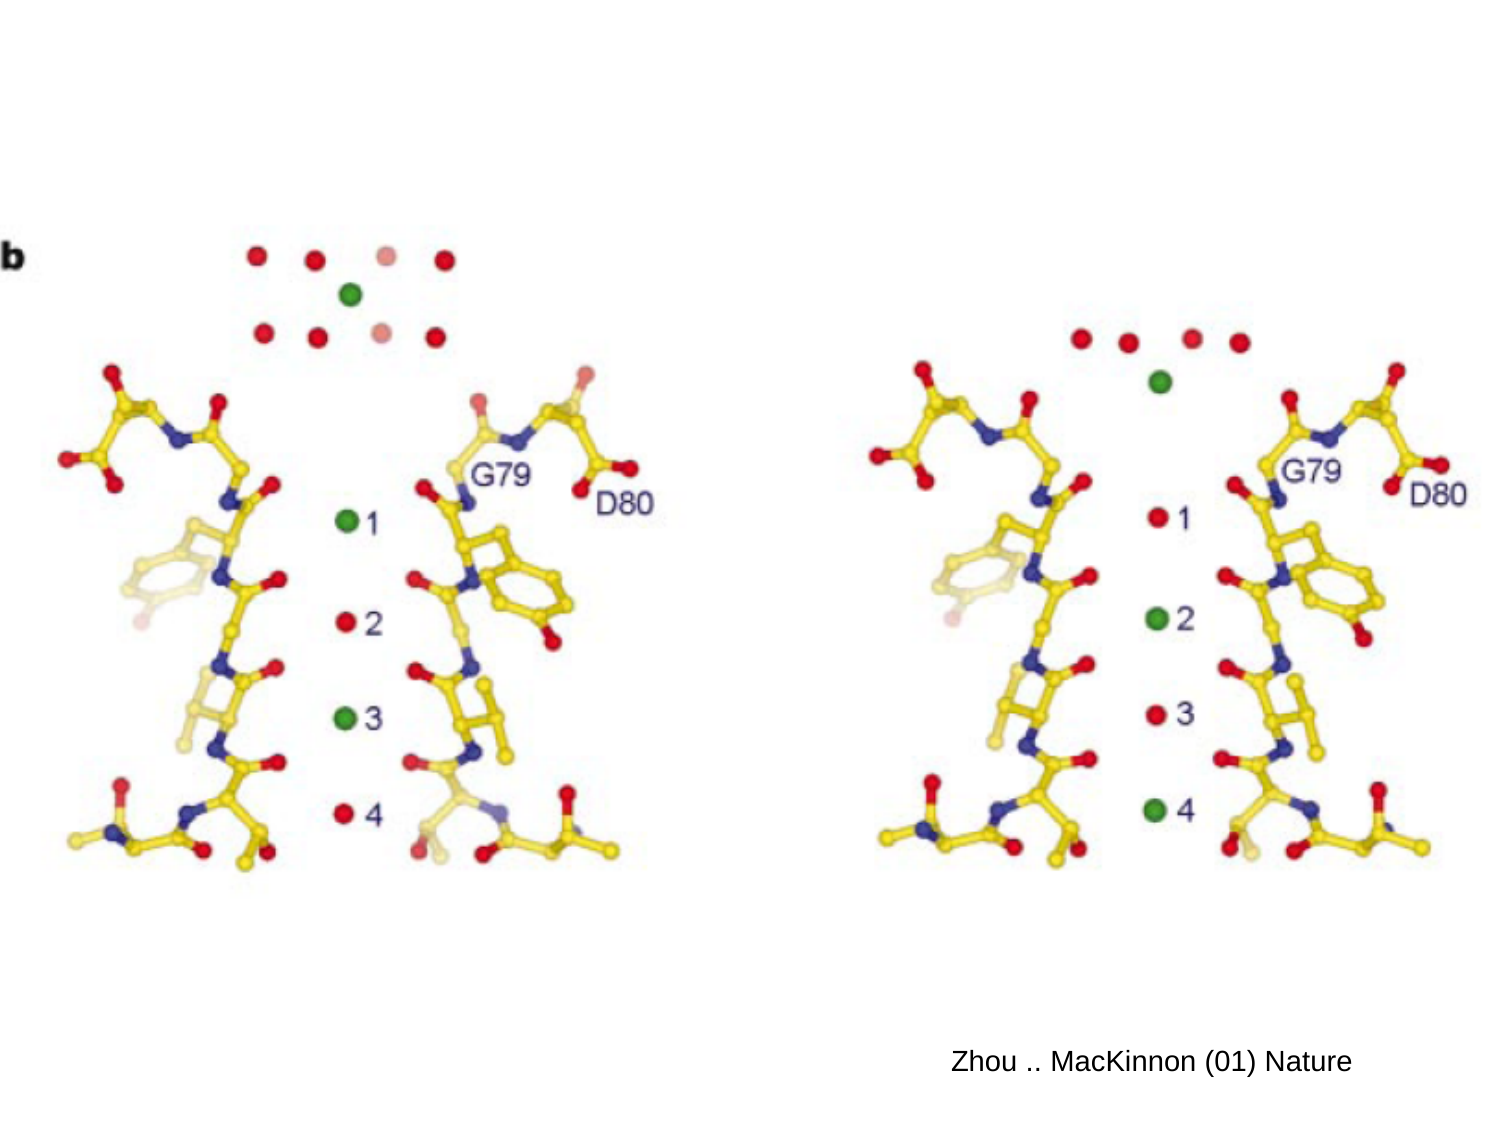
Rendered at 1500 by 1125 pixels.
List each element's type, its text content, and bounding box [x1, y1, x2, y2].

picture [0, 207, 1500, 919]
text_box Zhou .. MacKinnon (01) Nature [936, 1034, 1368, 1085]
